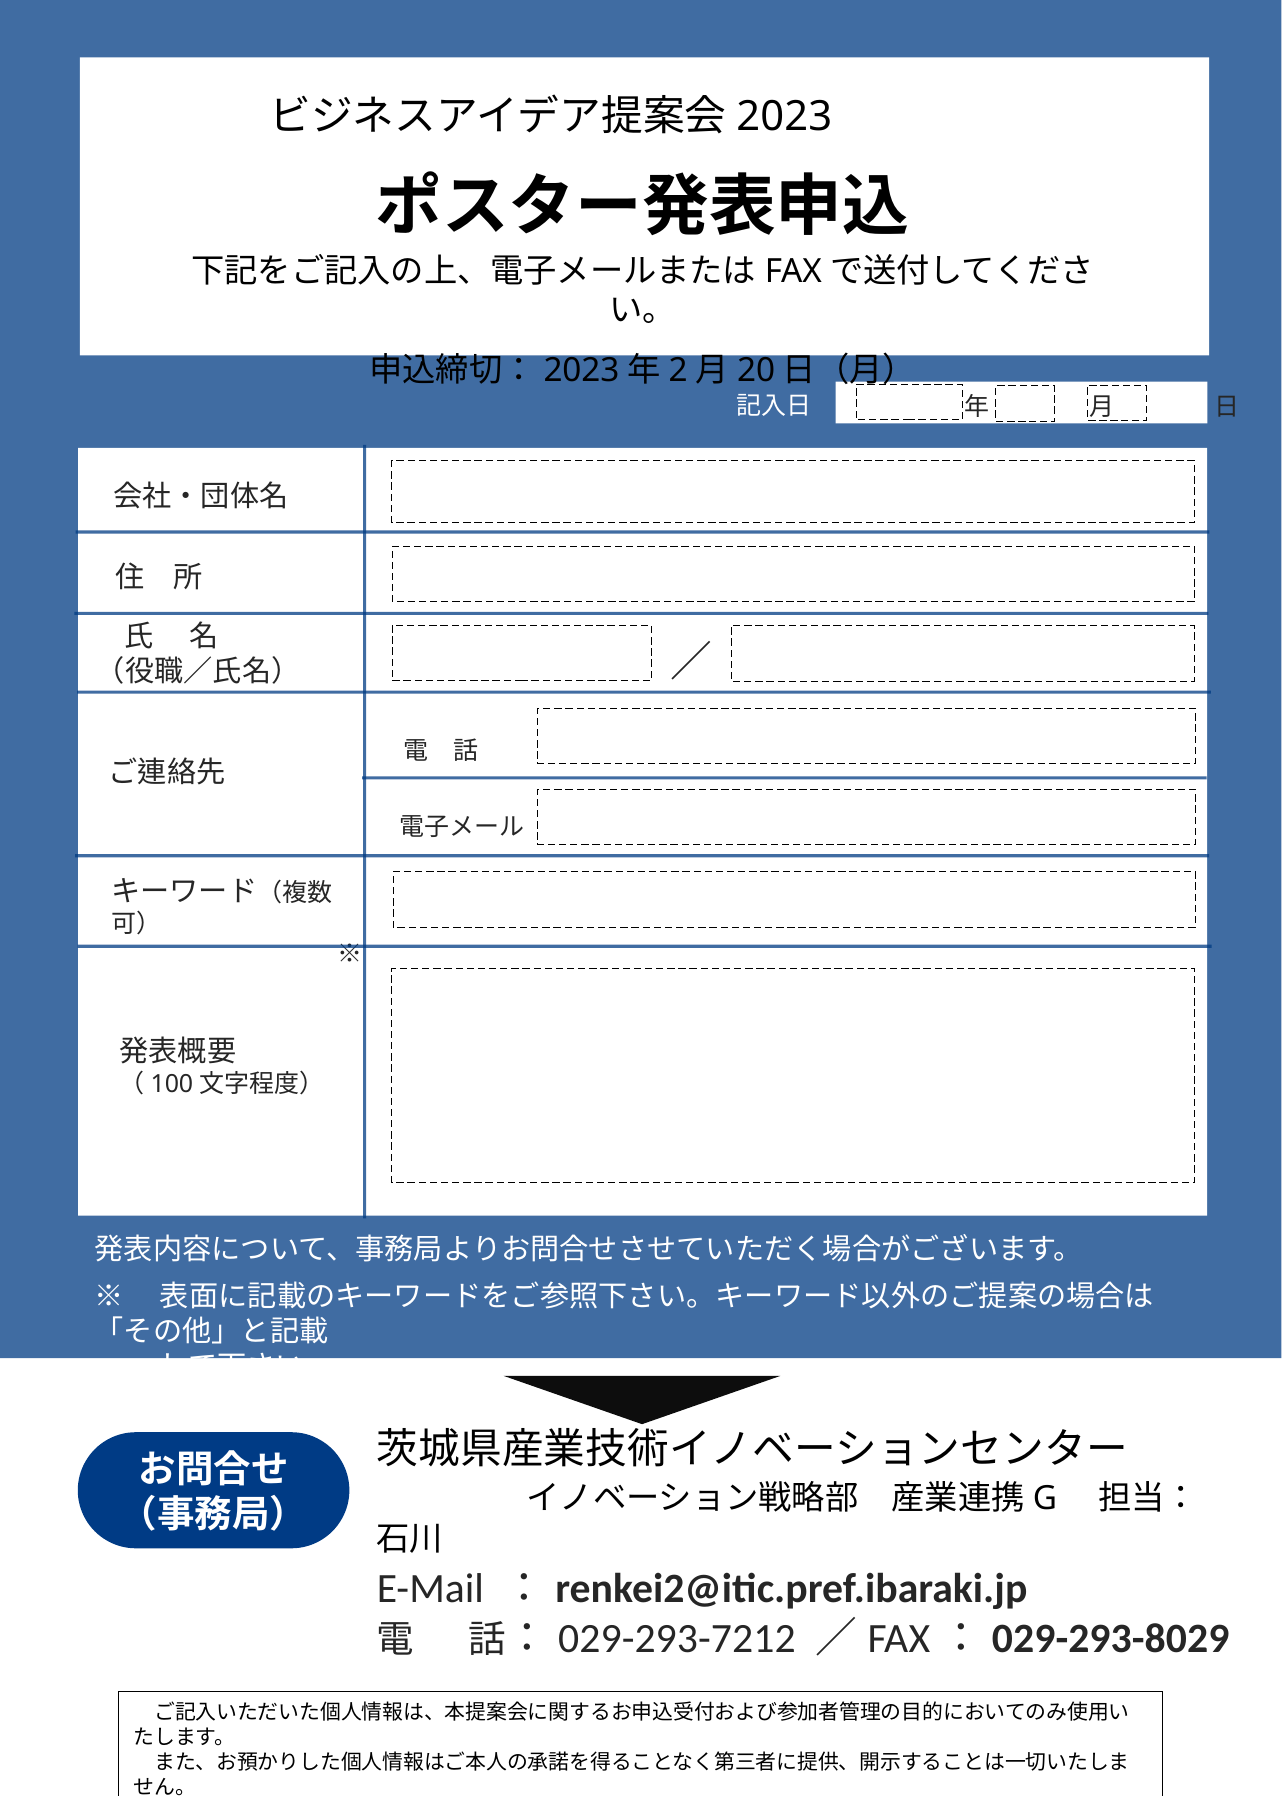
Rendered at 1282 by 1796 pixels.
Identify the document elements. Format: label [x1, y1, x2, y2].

text_box [391, 968, 1195, 1183]
text_box [1087, 385, 1147, 421]
text_box [995, 385, 1055, 422]
text_box [537, 708, 1196, 764]
text_box [856, 384, 963, 420]
text_box [391, 460, 1195, 523]
text_box [393, 871, 1196, 928]
text_box [731, 625, 1195, 682]
text_box [537, 789, 1196, 845]
text_box [392, 546, 1195, 602]
text_box [392, 625, 652, 681]
